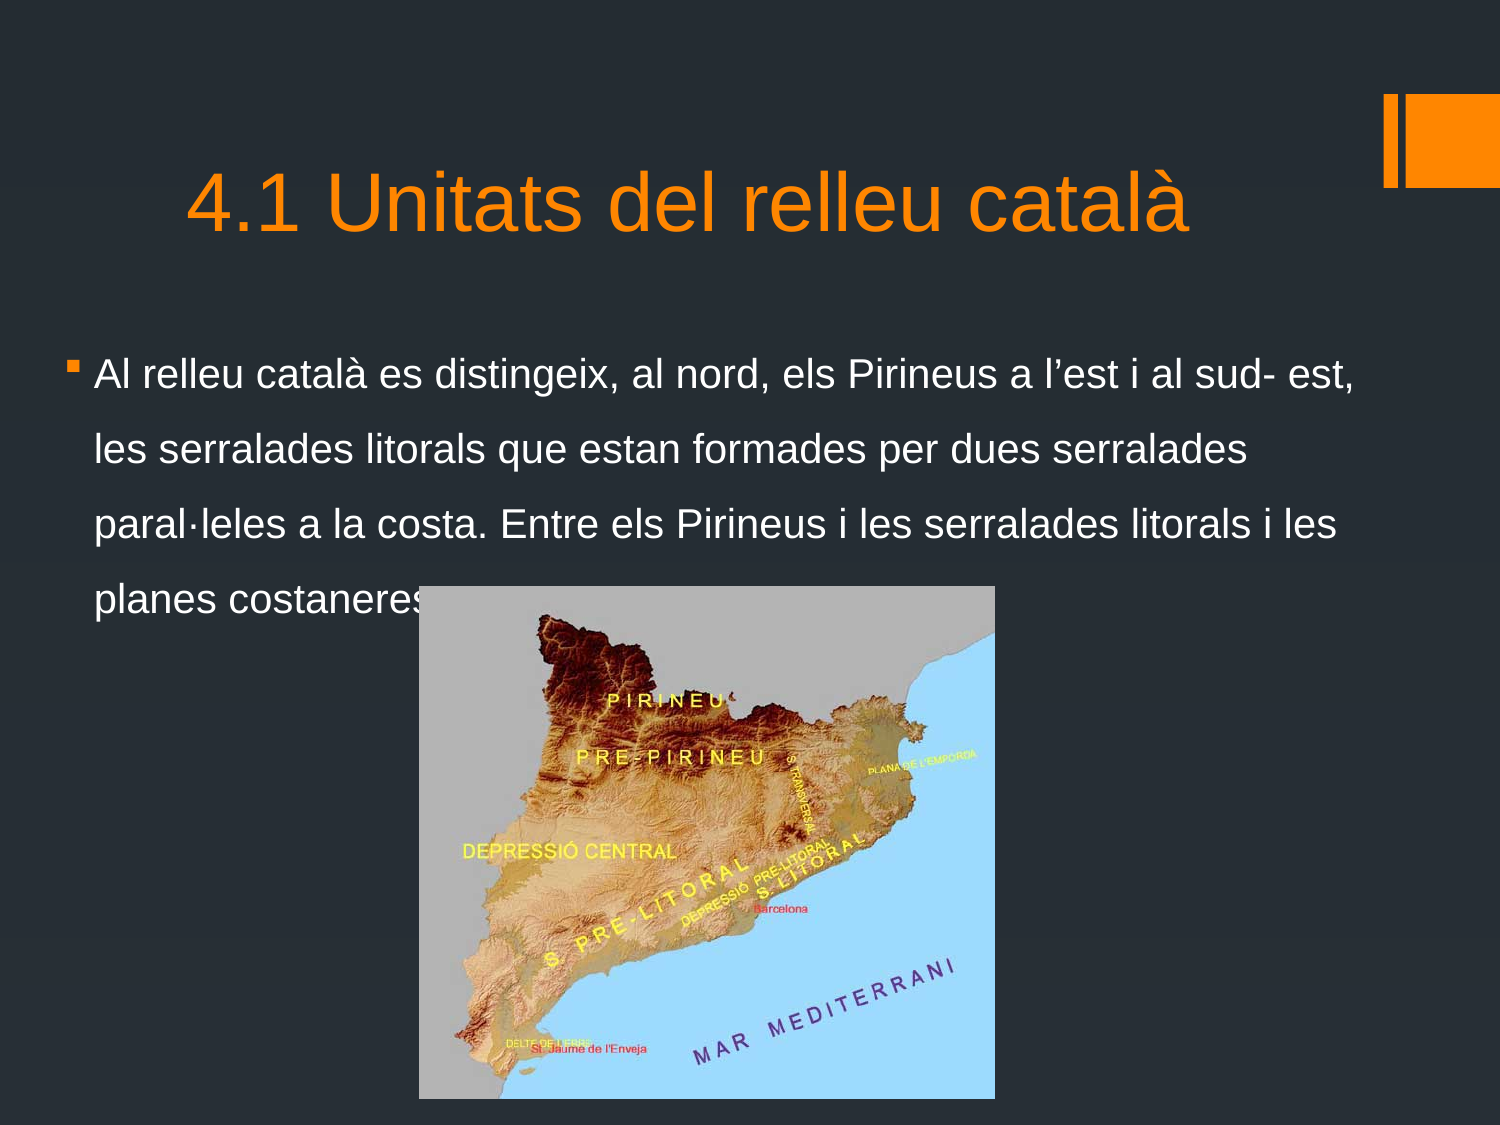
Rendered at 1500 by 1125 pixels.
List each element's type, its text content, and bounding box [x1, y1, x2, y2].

title 4.1 Unitats del relleu català [171, 66, 1372, 256]
list Al relleu català es distingeix, al nord, els Pirineus a l’est i al sud- est, les serralades litorals que estan formades per dues serralades paral·leles a la costa. Entre els Pirineus i les serralades litorals i les planes costaneres. [41, 314, 1436, 1106]
picture [418, 585, 995, 1100]
